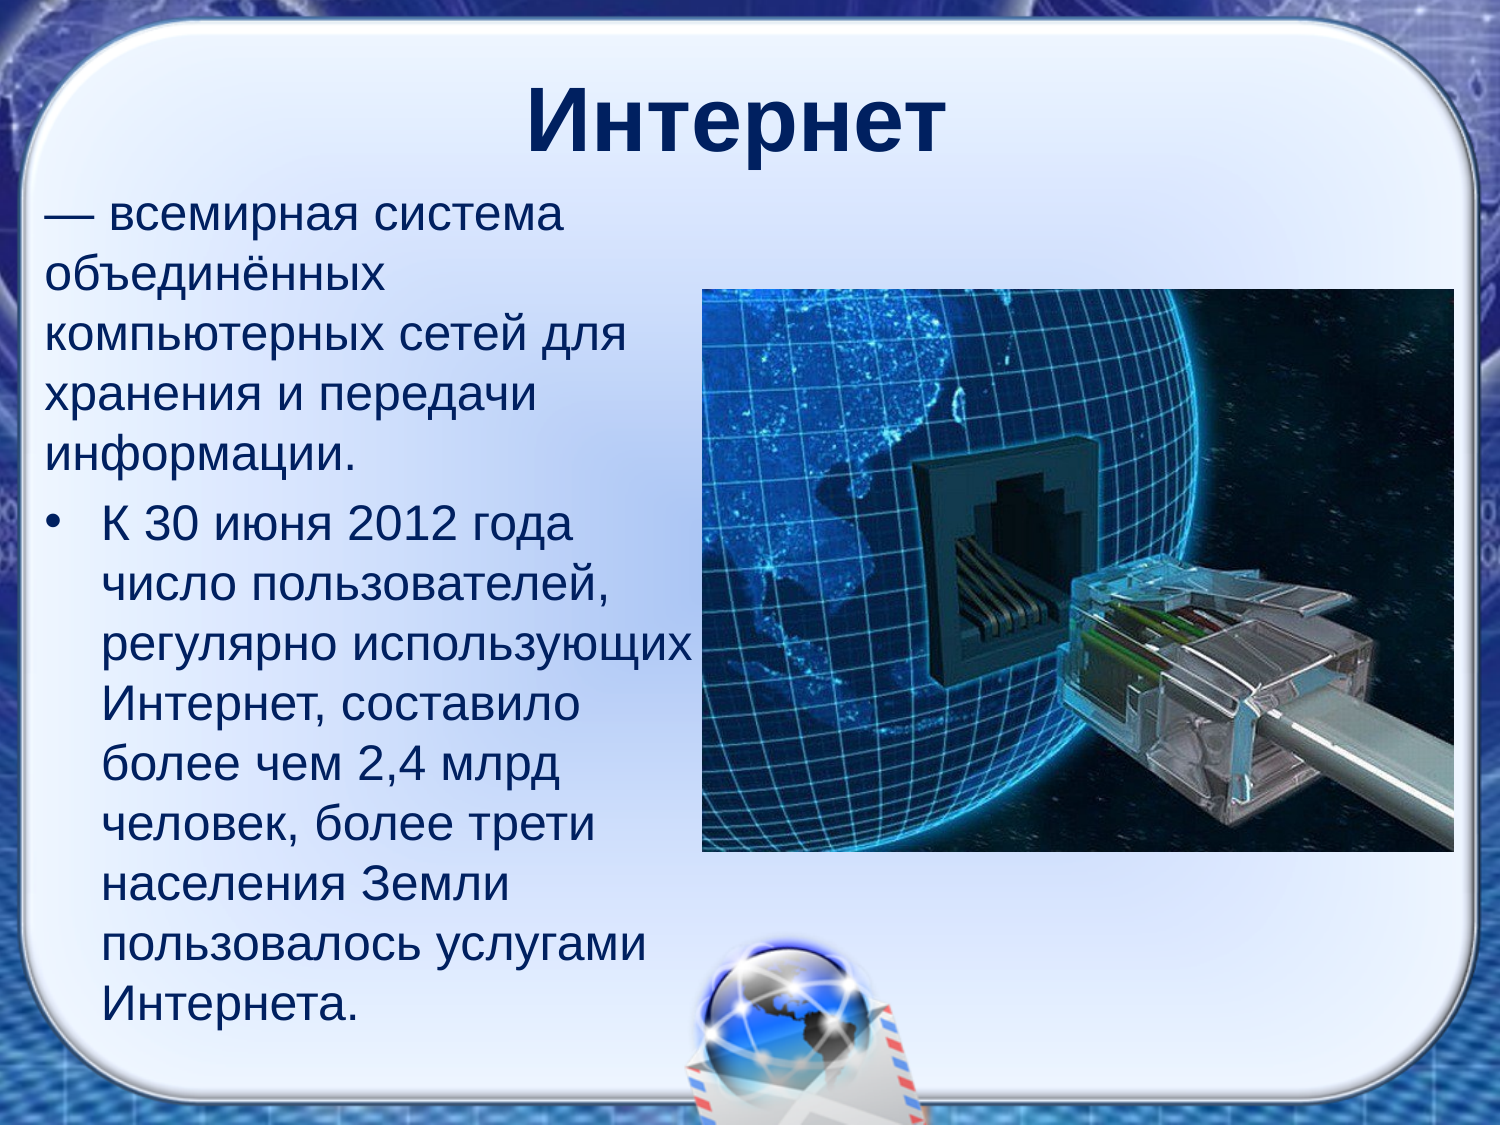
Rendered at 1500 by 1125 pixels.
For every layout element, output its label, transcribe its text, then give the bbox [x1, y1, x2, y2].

picture [0, 0, 1500, 1125]
list — всемирная система объединённых компьютерных сетей для хранения и передачи информации. К 30 июня 2012 года число пользователей, регулярно использующих Интернет, составило более чем 2,4 млрд человек, более трети населения Земли пользовалось услугами Интернета. [29, 172, 739, 1005]
title Интернет [75, 45, 1400, 185]
